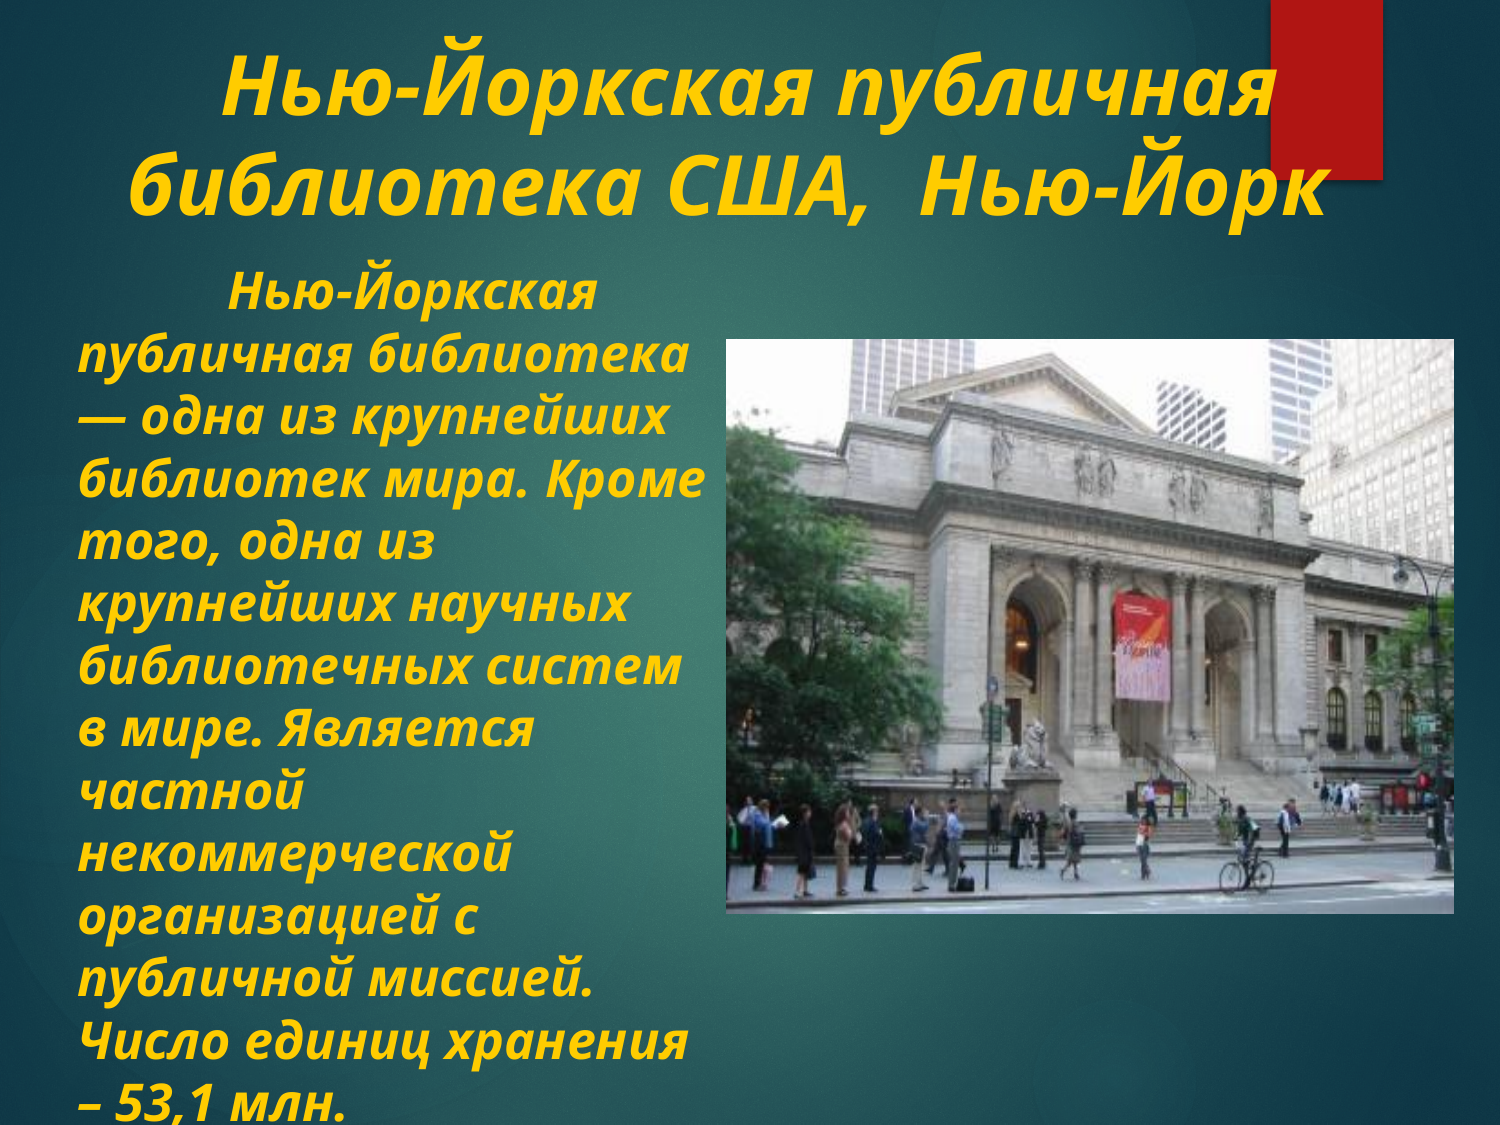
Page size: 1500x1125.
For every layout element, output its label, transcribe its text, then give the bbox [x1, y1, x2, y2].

list Нью-Йоркская публичная библиотека — одна из крупнейших библиотек мира. Кроме того, одна из крупнейших научных библиотечных систем в мире. Является частной некоммерческой организацией с публичной миссией. Число единиц хранения – 53,1 млн. [5, 249, 739, 1079]
title Нью-Йоркская публичная библиотека США, Нью-Йорк [75, 24, 1425, 247]
picture [726, 339, 1454, 915]
